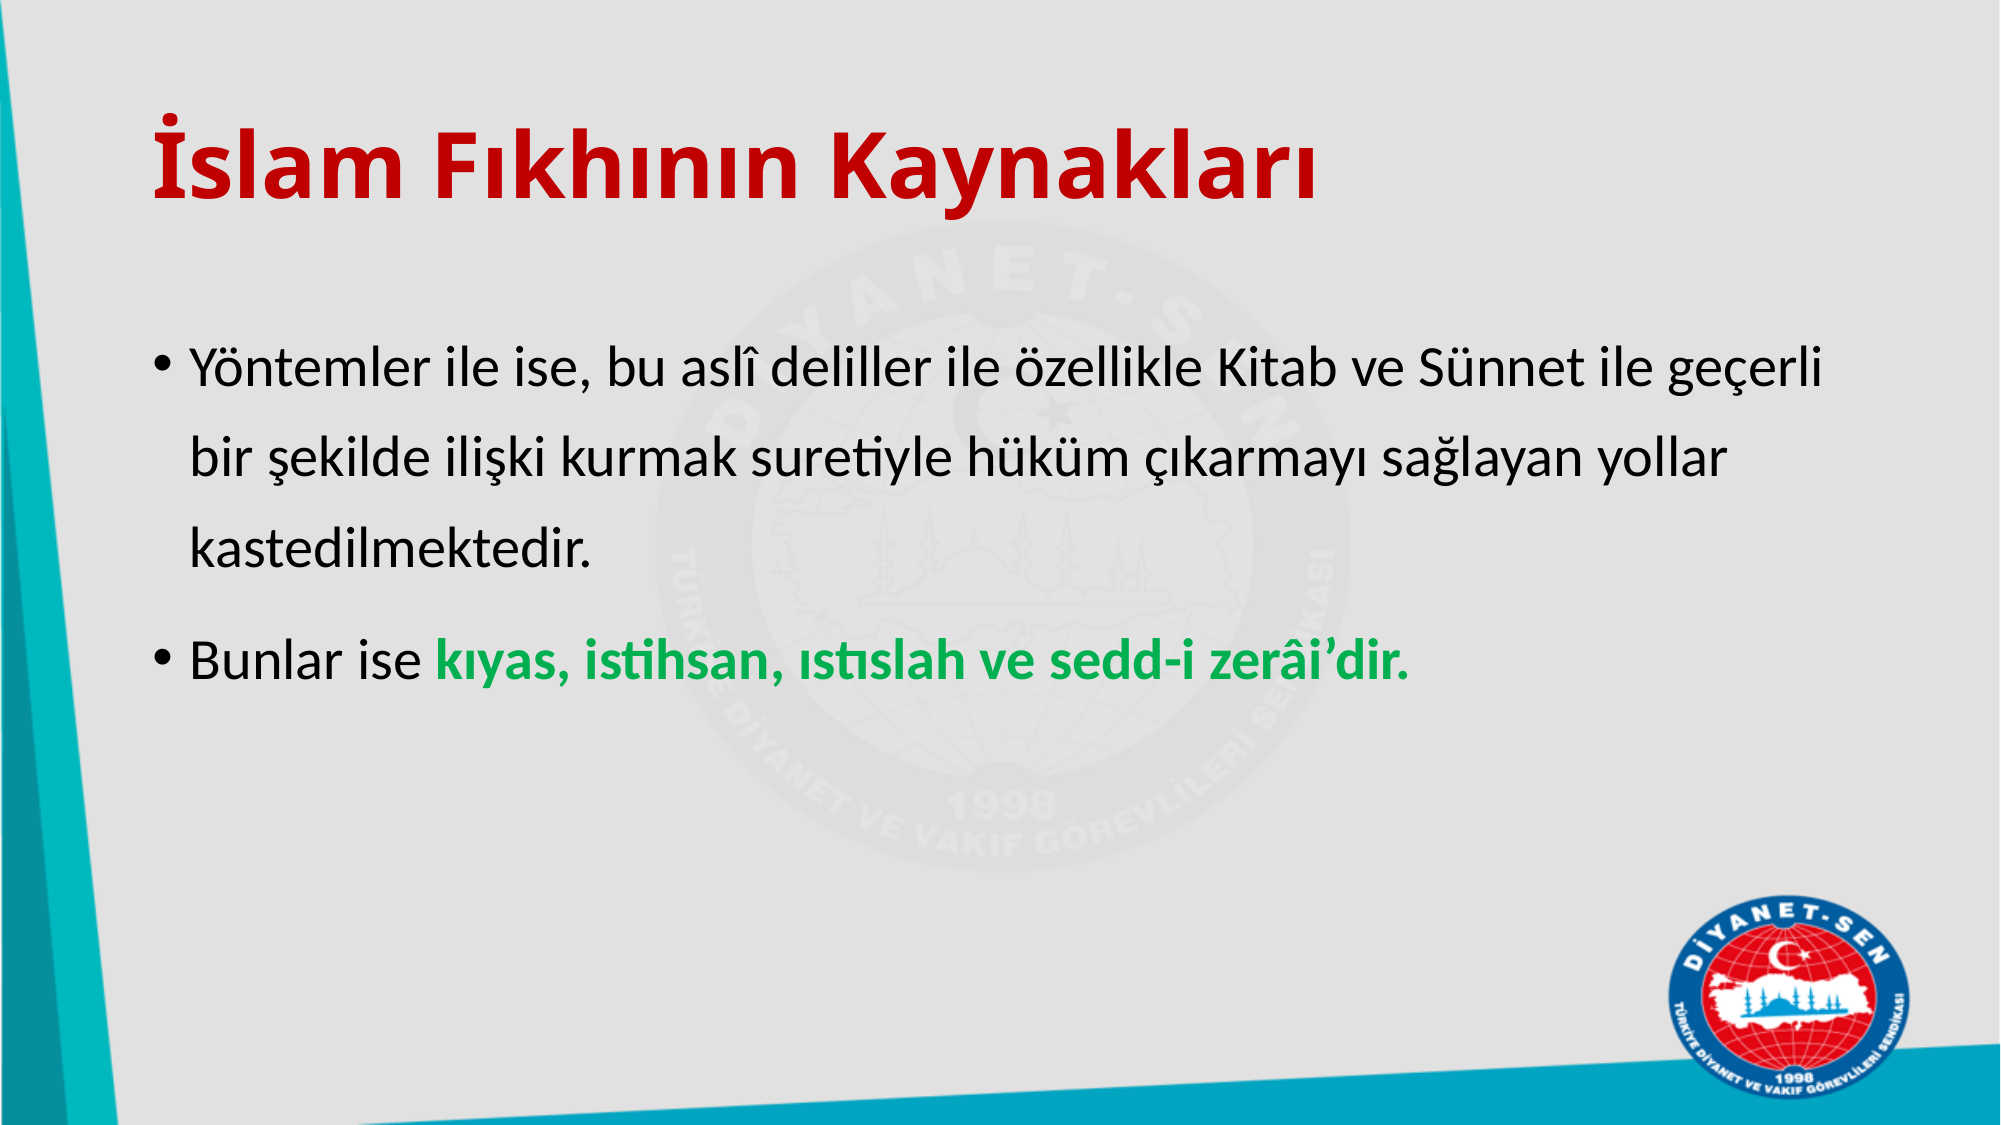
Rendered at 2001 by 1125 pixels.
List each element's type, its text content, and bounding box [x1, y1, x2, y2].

title İslam Fıkhının Kaynakları [137, 59, 1863, 278]
picture [0, 0, 2001, 1125]
list Yöntemler ile ise, bu aslî deliller ile özellikle Kitab ve Sünnet ile geçerli bir şekilde ilişki kurmak suretiyle hüküm çıkarmayı sağlayan yollar kastedilmektedir. Bunlar ise kıyas, istihsan, ıstıslah ve sedd-i zerâi’dir. [137, 299, 1863, 1014]
